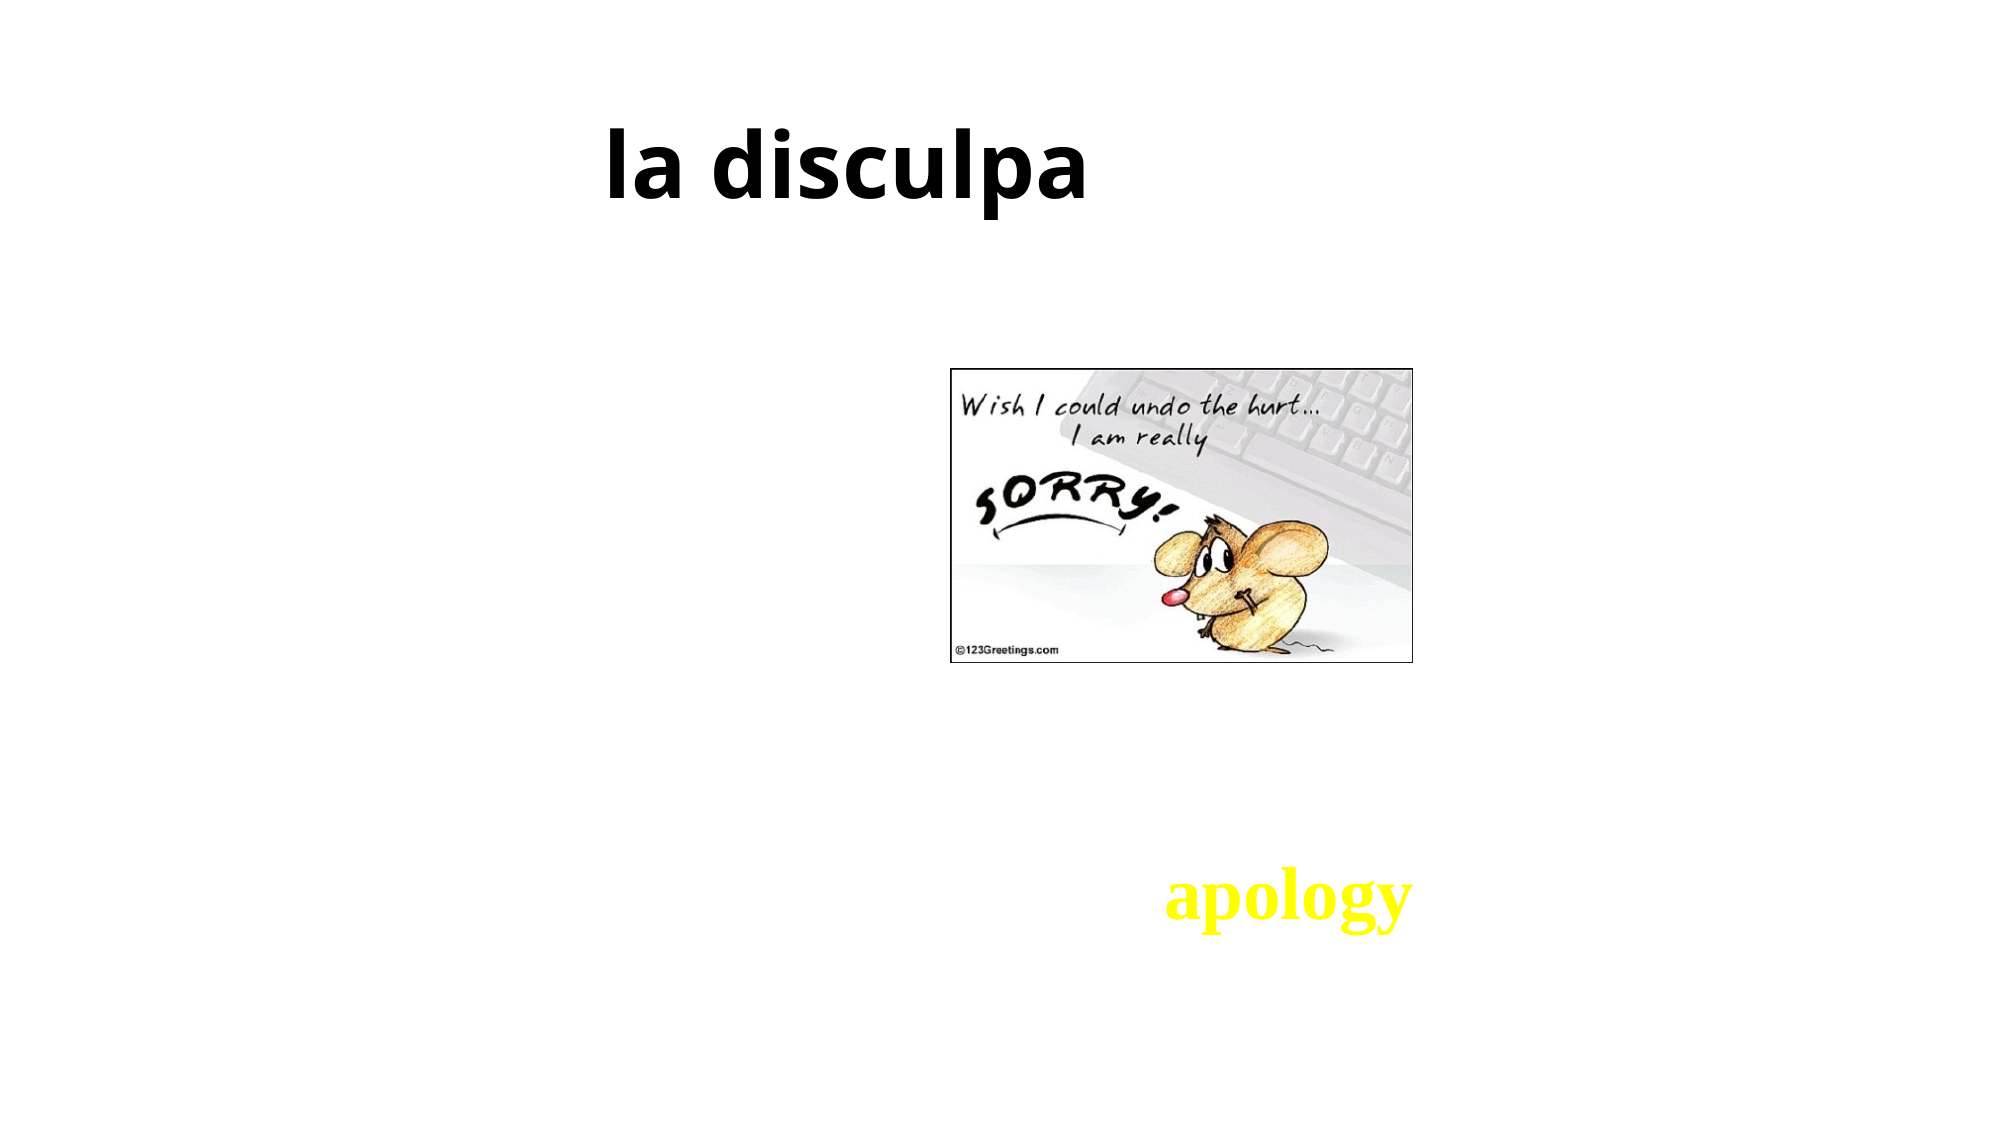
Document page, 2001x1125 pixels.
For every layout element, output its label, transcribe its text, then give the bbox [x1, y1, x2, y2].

picture [949, 368, 1413, 663]
text_box apology [1149, 837, 1463, 943]
title la disculpa [137, 59, 1863, 278]
